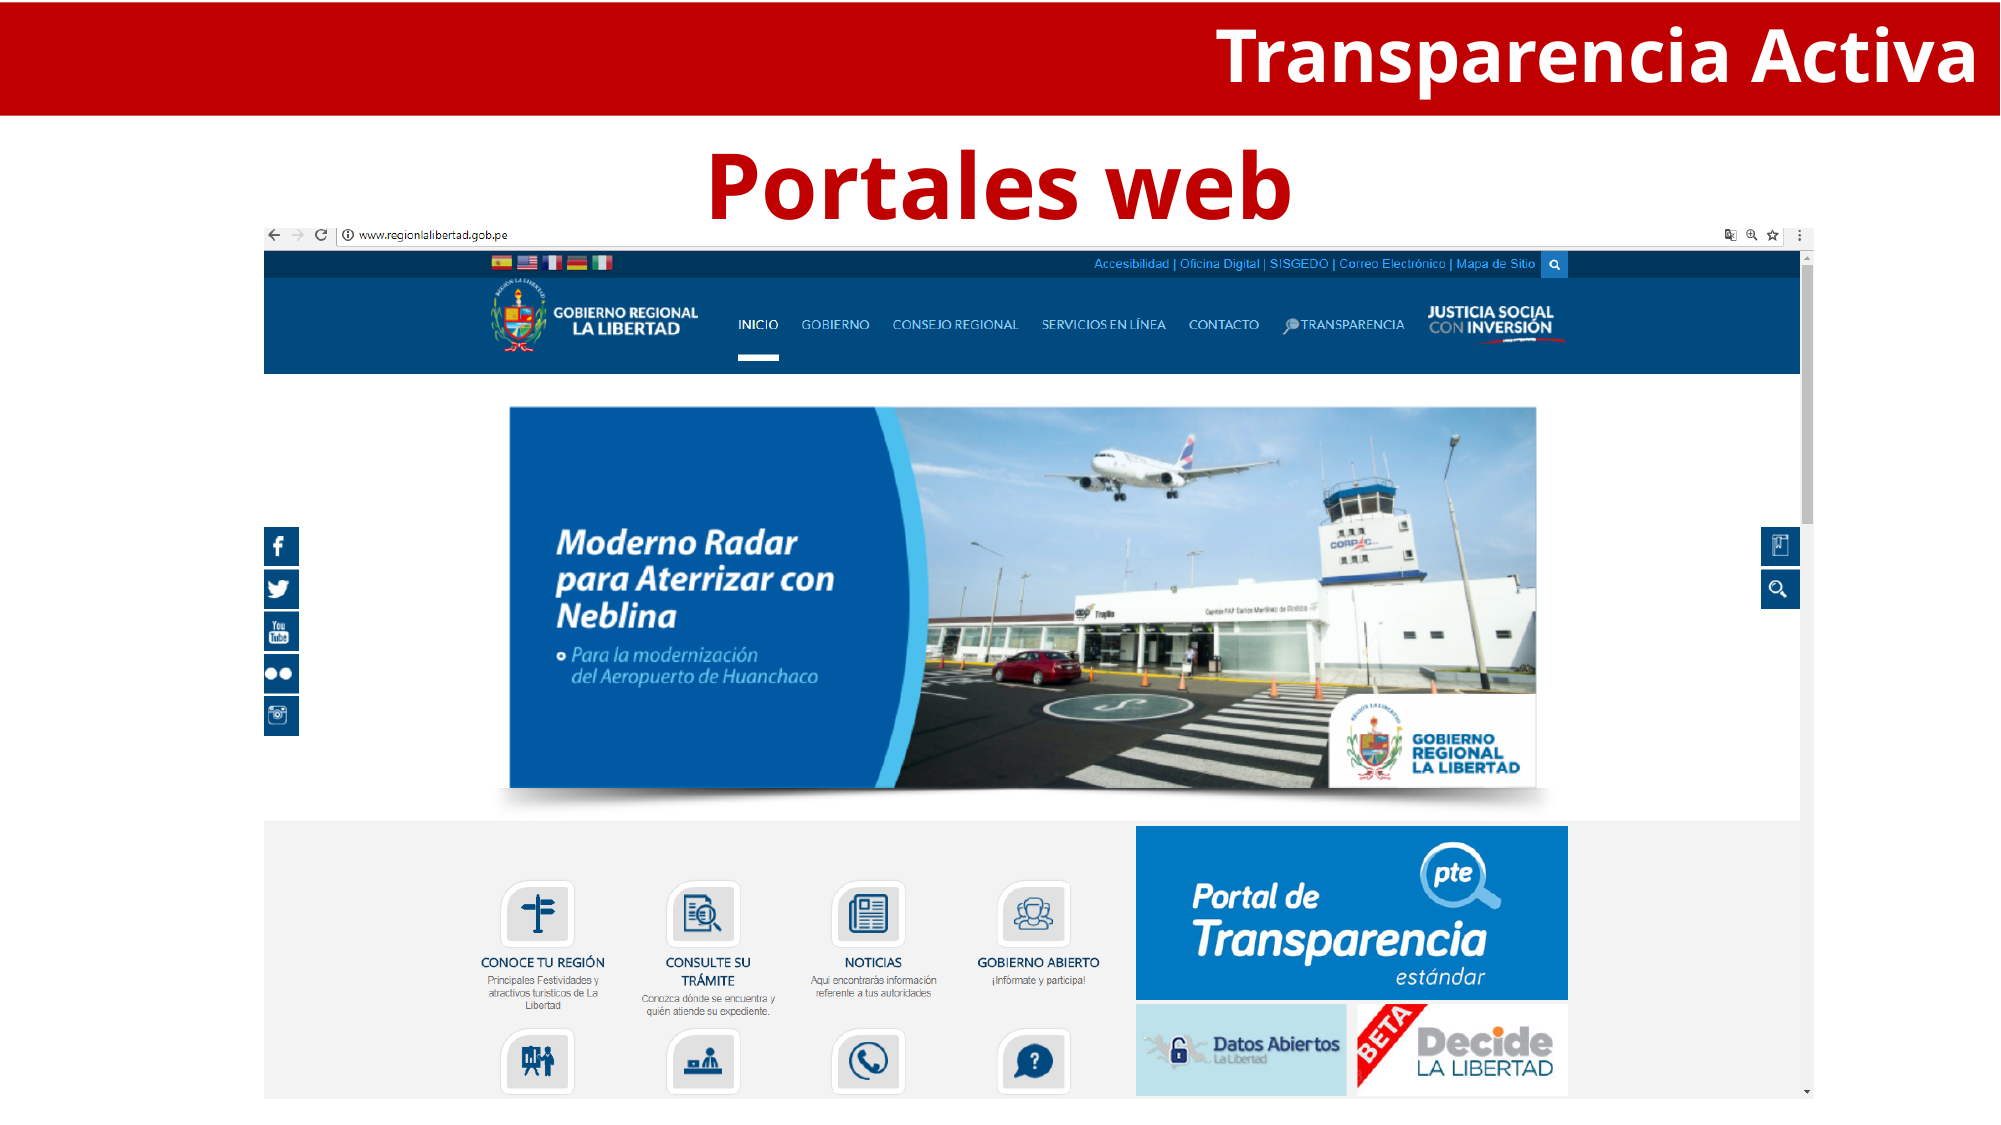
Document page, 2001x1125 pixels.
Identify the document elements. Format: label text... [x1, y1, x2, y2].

title Portales web [137, 116, 1863, 266]
text_box Transparencia Activa [0, 2, 2000, 116]
picture [264, 228, 1814, 1099]
